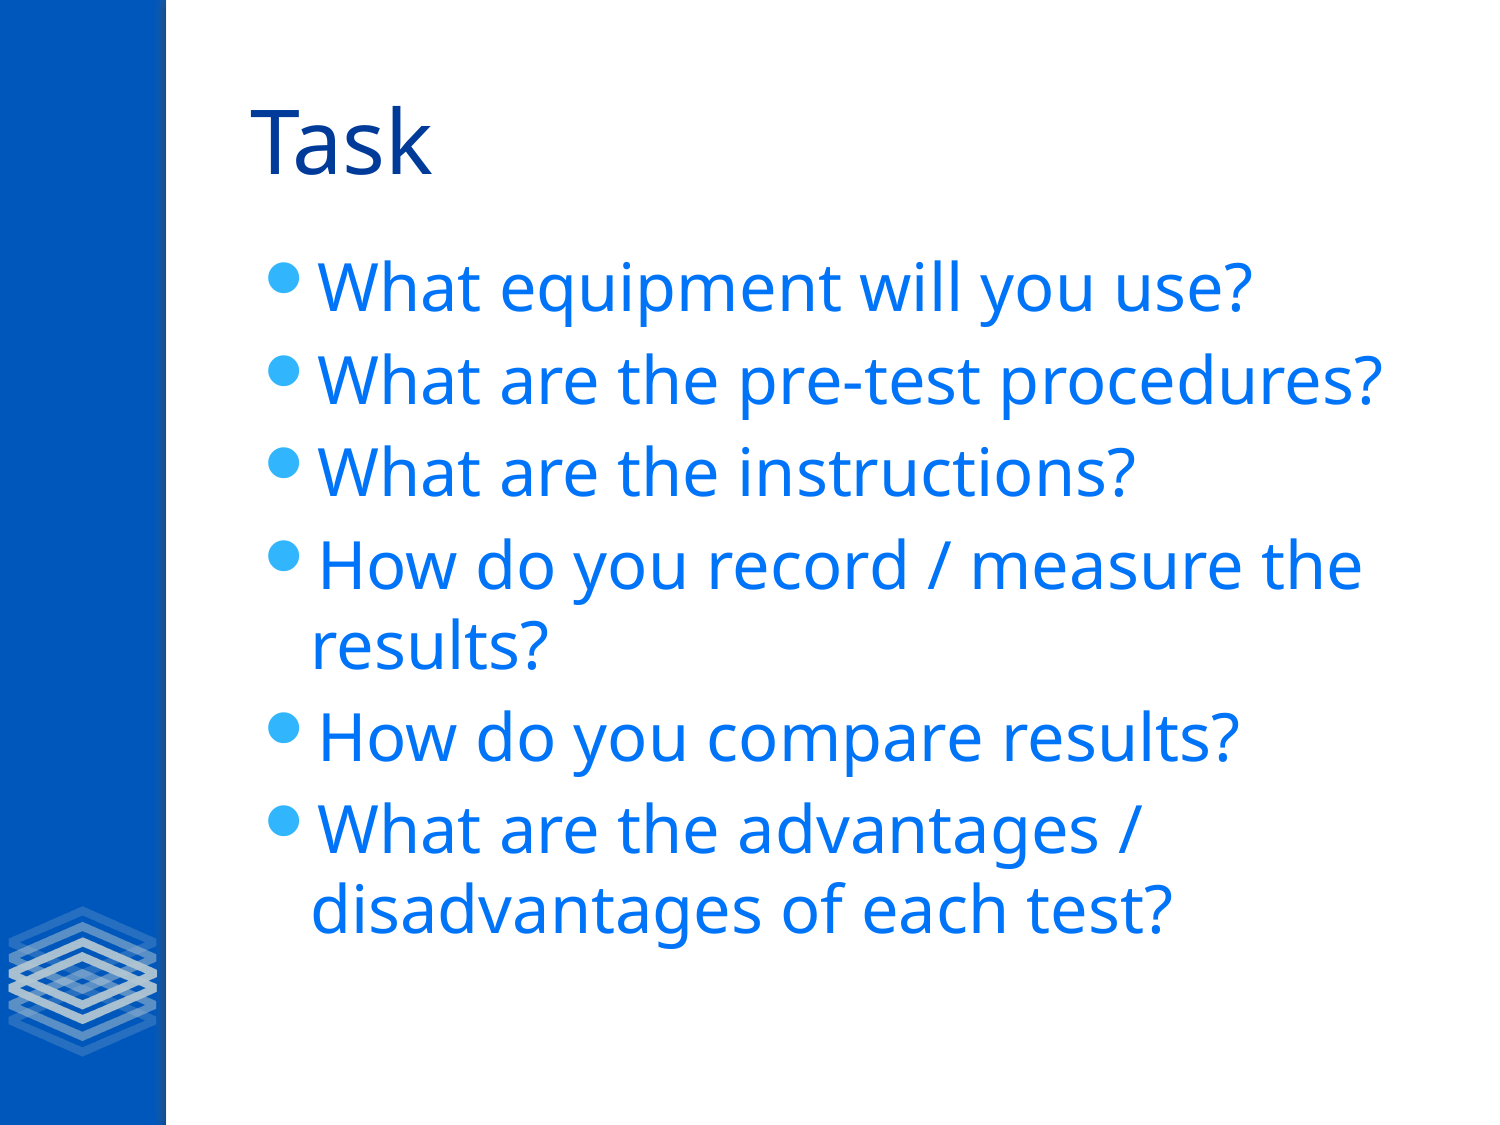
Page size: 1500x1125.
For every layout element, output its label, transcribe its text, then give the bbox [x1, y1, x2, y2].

list What equipment will you use? What are the pre-test procedures? What are the instructions? How do you record / measure the results? How do you compare results? What are the advantages / disadvantages of each test? [235, 237, 1466, 1025]
title Task [235, 45, 1466, 233]
